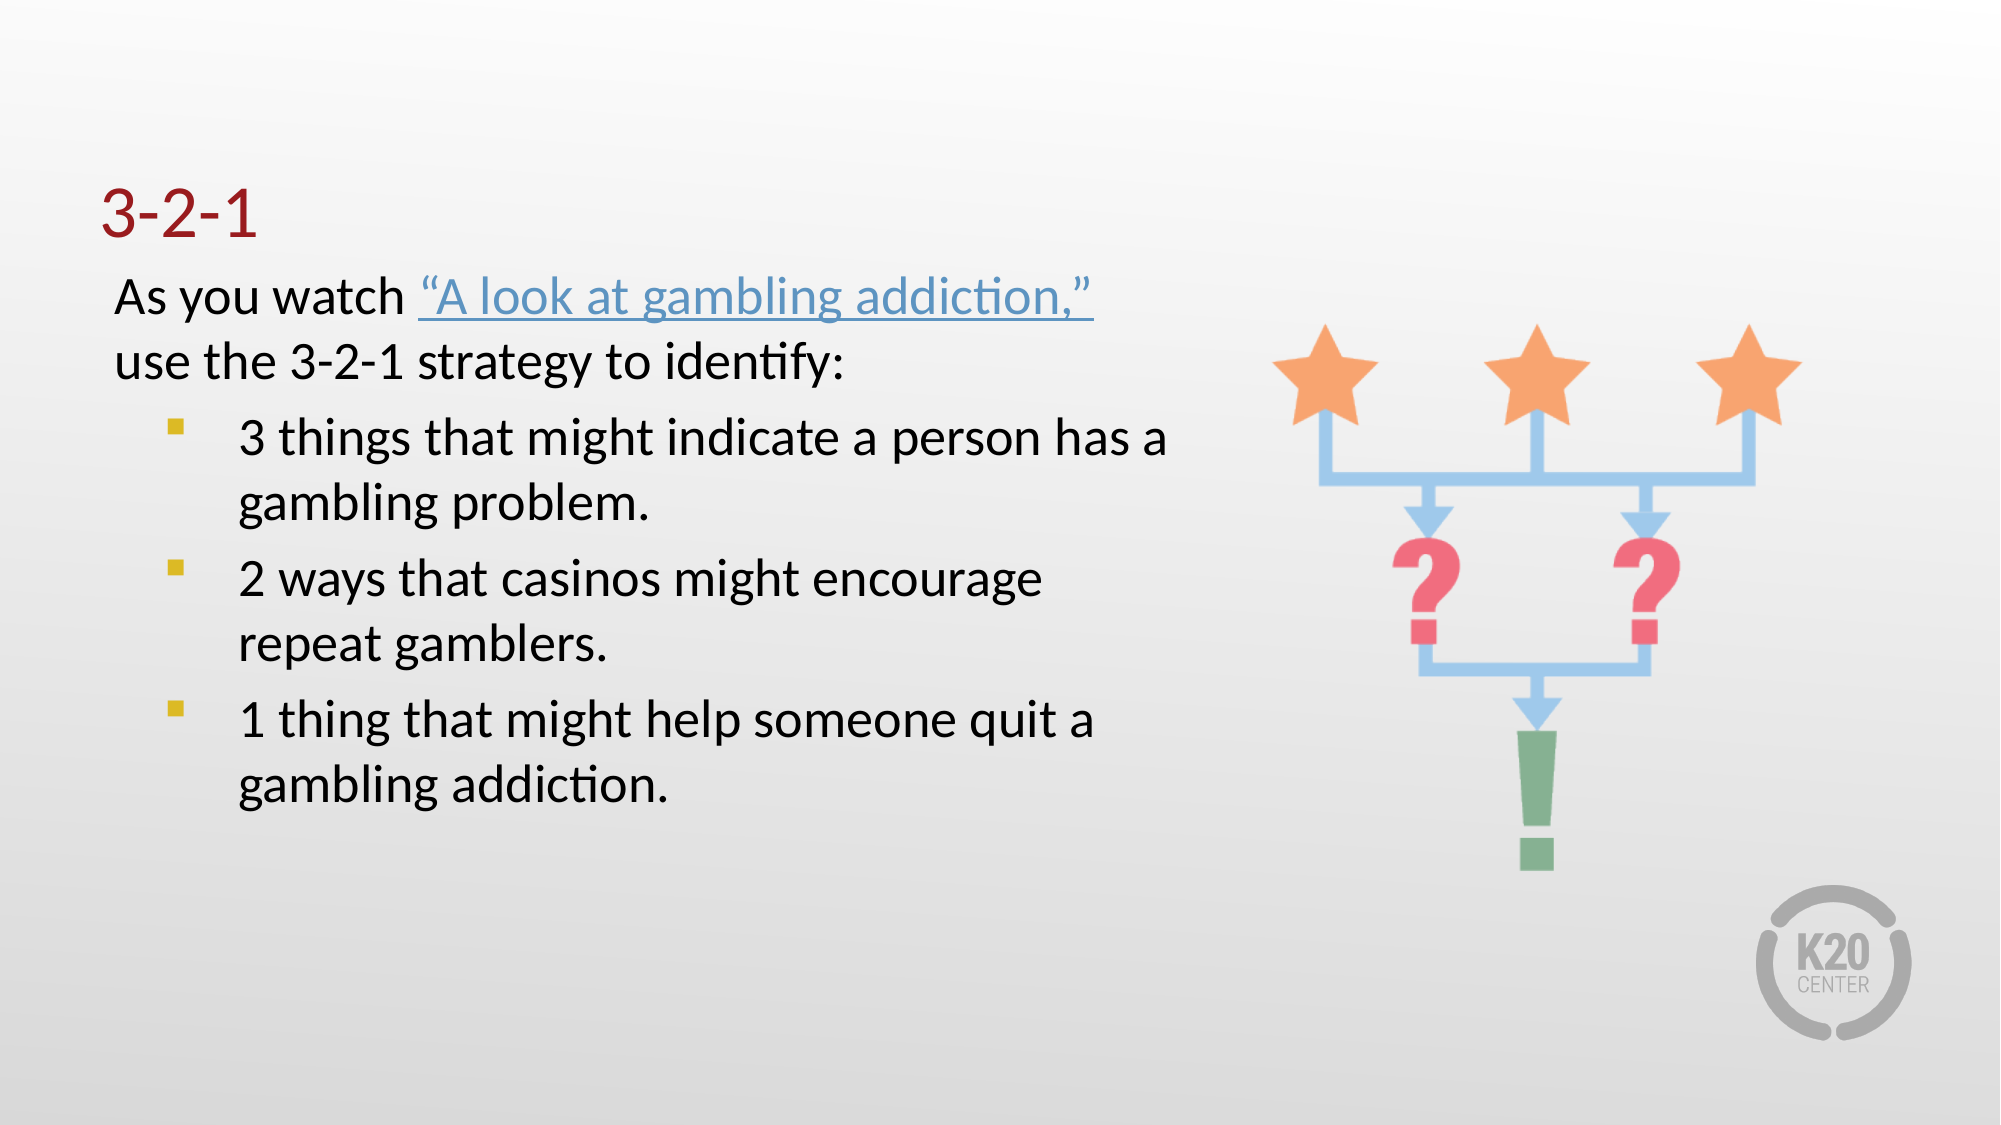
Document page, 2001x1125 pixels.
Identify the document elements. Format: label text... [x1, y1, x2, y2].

title 3-2-1 [99, 65, 1900, 253]
list As you watch “A look at gambling addiction,” use the 3-2-1 strategy to identify: 3 things that might indicate a person has a gambling problem. 2 ways that casinos might encourage repeat gamblers. 1 thing that might help someone quit a gambling addiction. [99, 252, 1188, 973]
picture [1262, 322, 1934, 1063]
